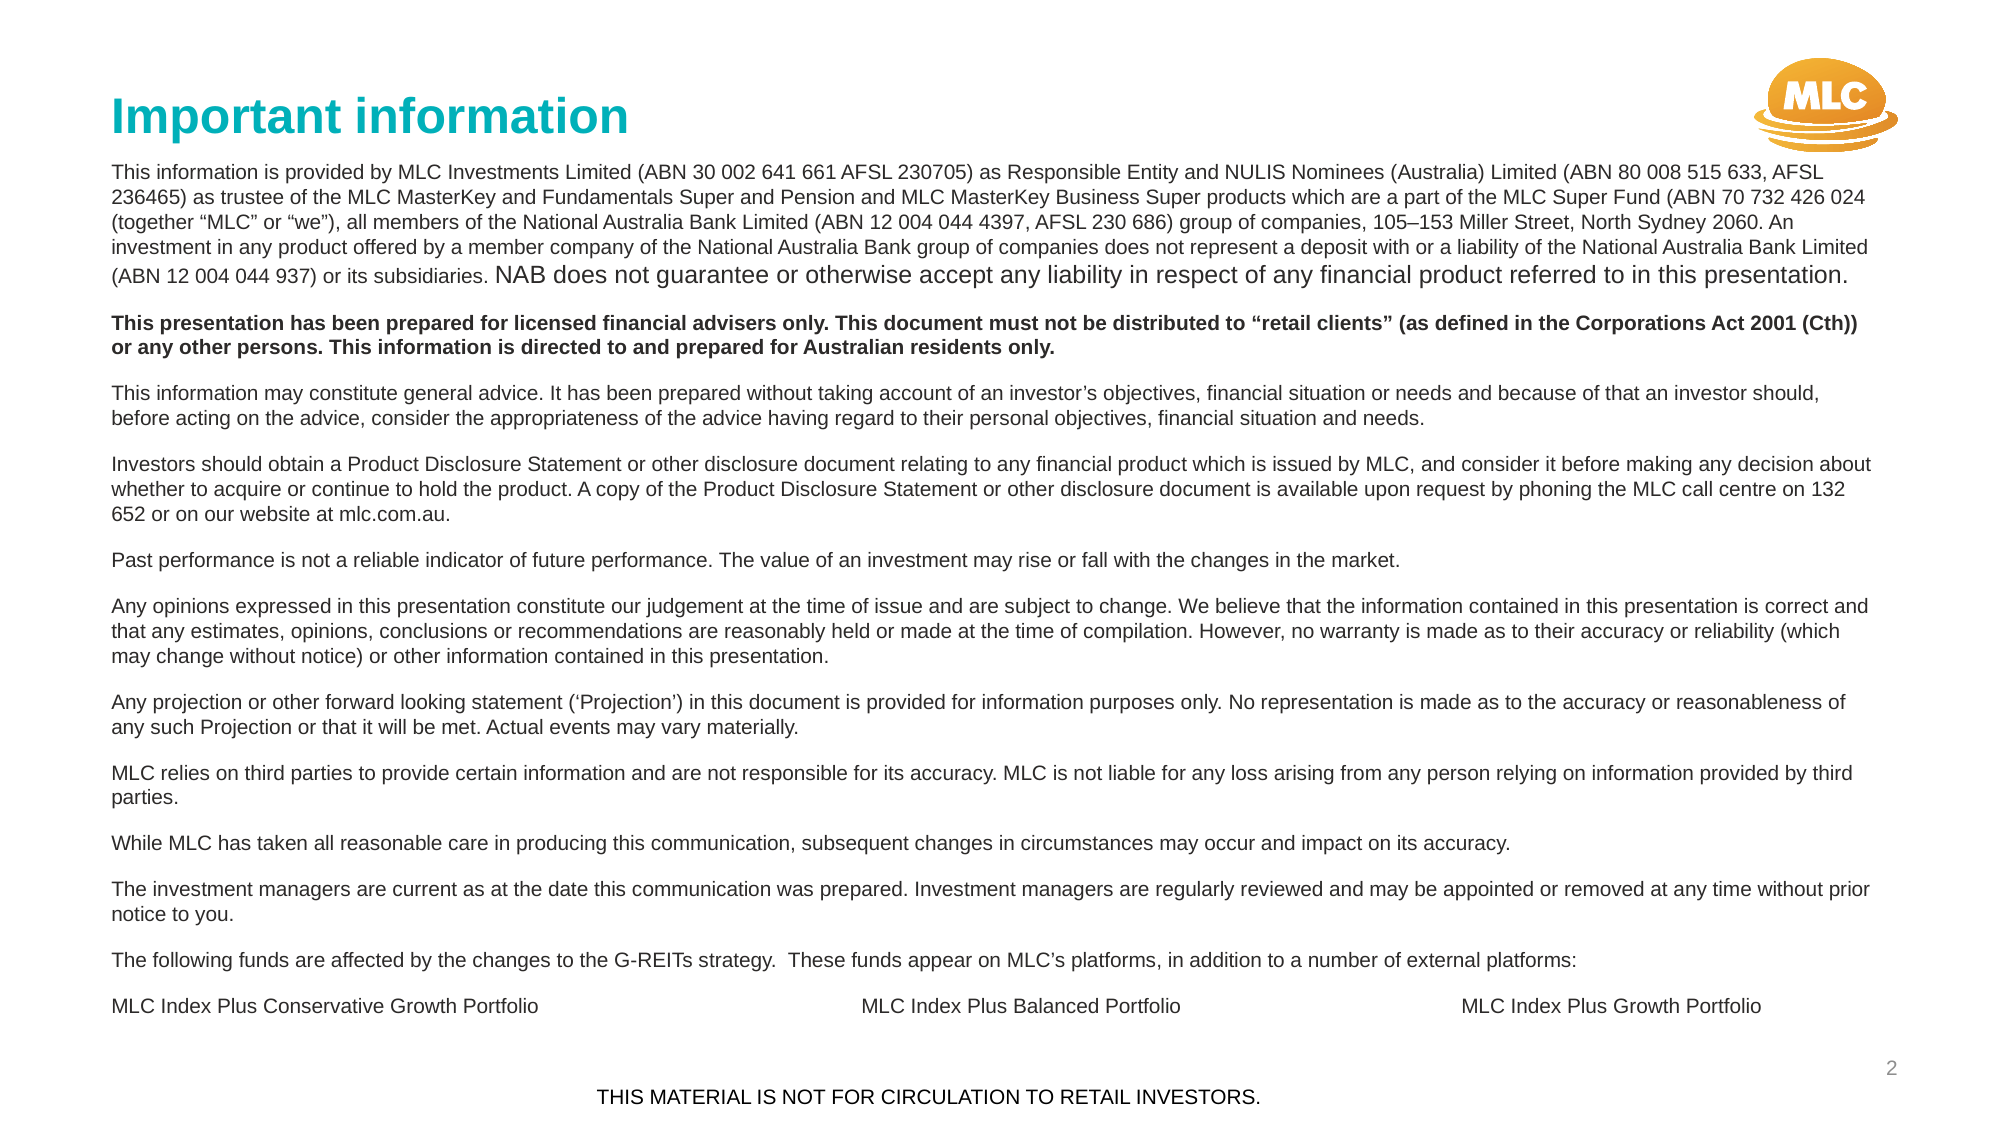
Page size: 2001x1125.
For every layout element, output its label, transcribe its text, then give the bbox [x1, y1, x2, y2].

list This information is provided by MLC Investments Limited (ABN 30 002 641 661 AFSL 230705) as Responsible Entity and NULIS Nominees (Australia) Limited (ABN 80 008 515 633, AFSL 236465) as trustee of the MLC MasterKey and Fundamentals Super and Pension and MLC MasterKey Business Super products which are a part of the MLC Super Fund (ABN 70 732 426 024 (together “MLC” or “we”), all members of the National Australia Bank Limited (ABN 12 004 044 4397, AFSL 230 686) group of companies, 105–153 Miller Street, North Sydney 2060. An investment in any product offered by a member company of the National Australia Bank group of companies does not represent a deposit with or a liability of the National Australia Bank Limited (ABN 12 004 044 937) or its subsidiaries. NAB does not guarantee or otherwise accept any liability in respect of any financial product referred to in this presentation. This presentation has been prepared for licensed financial advisers only. This document must not be distributed to “retail clients” (as defined in the Corporations Act 2001 (Cth)) or any other persons. This information is directed to and prepared for Australian residents only. This information may constitute general advice. It has been prepared without taking account of an investor’s objectives, financial situation or needs and because of that an investor should, before acting on the advice, consider the appropriateness of the advice having regard to their personal objectives, financial situation and needs. Investors should obtain a Product Disclosure Statement or other disclosure document relating to any financial product which is issued by MLC, and consider it before making any decision about whether to acquire or continue to hold the product. A copy of the Product Disclosure Statement or other disclosure document is available upon request by phoning the MLC call centre on 132 652 or on our website at mlc.com.au. Past performance is not a reliable indicator of future performance. The value of an investment may rise or fall with the changes in the market. Any opinions expressed in this presentation constitute our judgement at the time of issue and are subject to change. We believe that the information contained in this presentation is correct and that any estimates, opinions, conclusions or recommendations are reasonably held or made at the time of compilation. However, no warranty is made as to their accuracy or reliability (which may change without notice) or other information contained in this presentation. Any projection or other forward looking statement (‘Projection’) in this document is provided for information purposes only. No representation is made as to the accuracy or reasonableness of any such Projection or that it will be met. Actual events may vary materially. MLC relies on third parties to provide certain information and are not responsible for its accuracy. MLC is not liable for any loss arising from any person relying on information provided by third parties. While MLC has taken all reasonable care in producing this communication, subsequent changes in circumstances may occur and impact on its accuracy. The investment managers are current as at the date this communication was prepared. Investment managers are regularly reviewed and may be appointed or removed at any time without prior notice to you. The following funds are affected by the changes to the G-REITs strategy. These funds appear on MLC’s platforms, in addition to a number of external platforms: MLC Index Plus Conservative Growth Portfolio MLC Index Plus Balanced Portfolio MLC Index Plus Growth Portfolio [111, 151, 1876, 1031]
list Important information [110, 90, 1551, 149]
slide_number 2 [1772, 1048, 1898, 1087]
footer THIS MATERIAL IS NOT FOR CIRCULATION TO RETAIL INVESTORS. [596, 1080, 1869, 1116]
